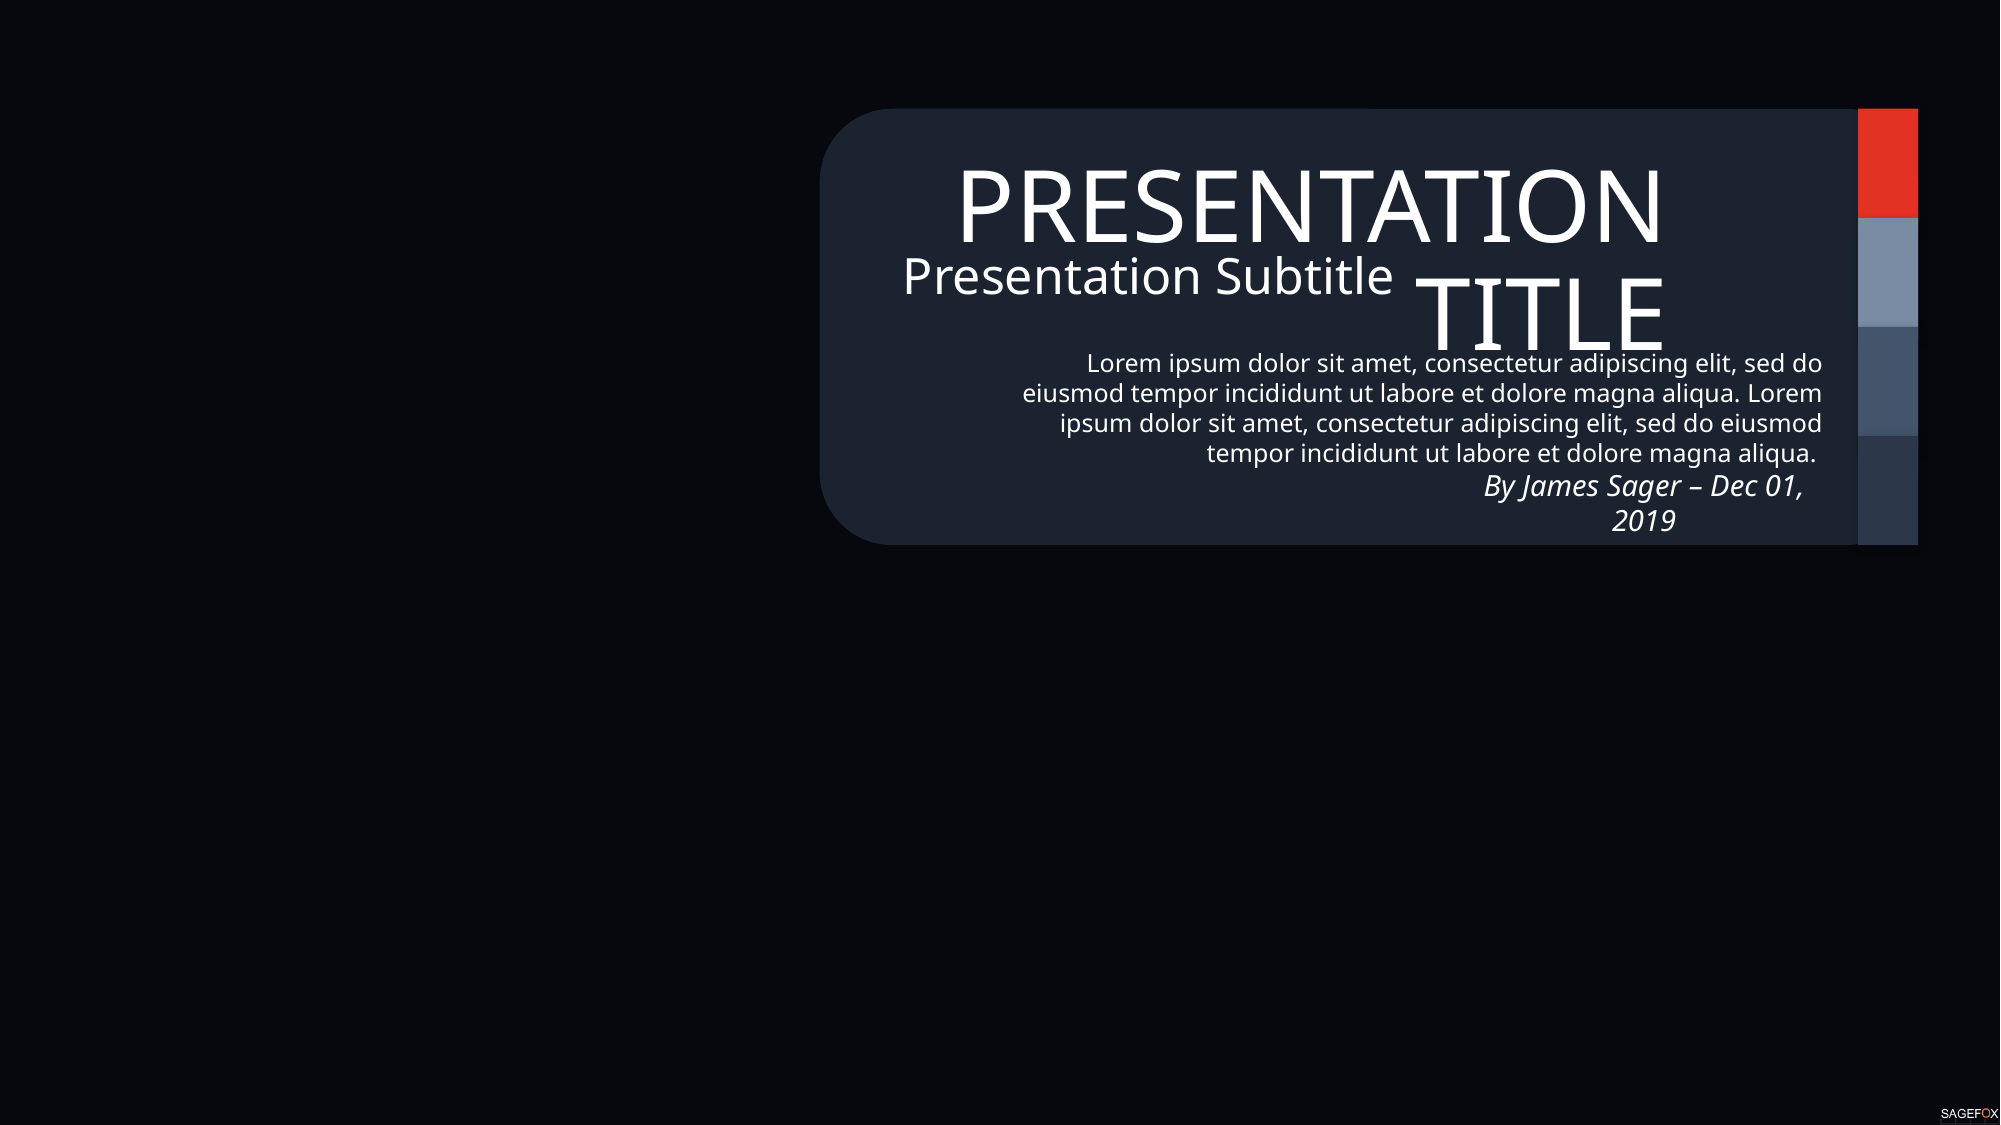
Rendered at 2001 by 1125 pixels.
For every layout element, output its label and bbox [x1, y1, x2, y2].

text_box [868, 149, 1859, 528]
text_box [819, 108, 1919, 546]
picture [1940, 1108, 2000, 1125]
